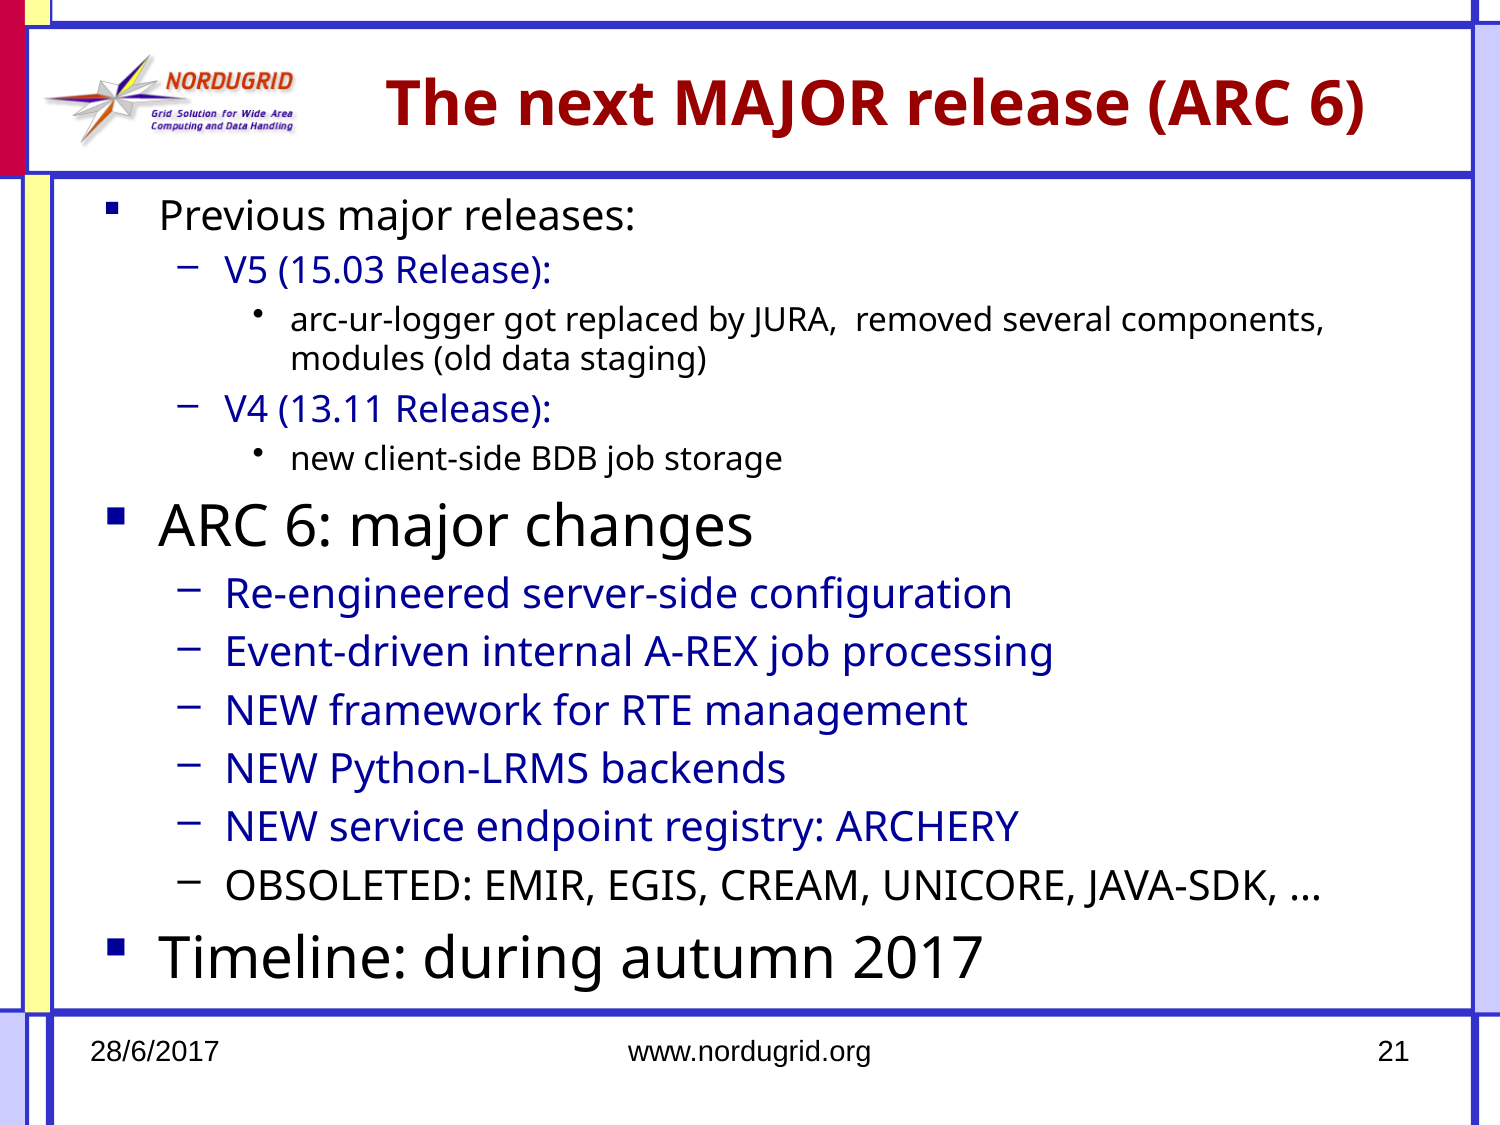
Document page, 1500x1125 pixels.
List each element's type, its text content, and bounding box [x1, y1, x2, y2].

title The next MAJOR release (ARC 6) [324, 62, 1428, 138]
picture [40, 49, 300, 148]
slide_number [74, 1024, 426, 1103]
list Previous major releases: V5 (15.03 Release): arc-ur-logger got replaced by JURA, removed several components, modules (old data staging) V4 (13.11 Release): new client-side BDB job storage ARC 6: major changes Re-engineered server-side configuration Event-driven internal A-REX job processing NEW framework for RTE management NEW Python-LRMS backends NEW service endpoint registry: ARCHERY OBSOLETED: EMIR, EGIS, CREAM, UNICORE, JAVA-SDK, … Timeline: during autumn 2017 [87, 180, 1426, 982]
footer www.nordugrid.org [512, 1024, 988, 1103]
slide_number 21 [1074, 1024, 1426, 1103]
